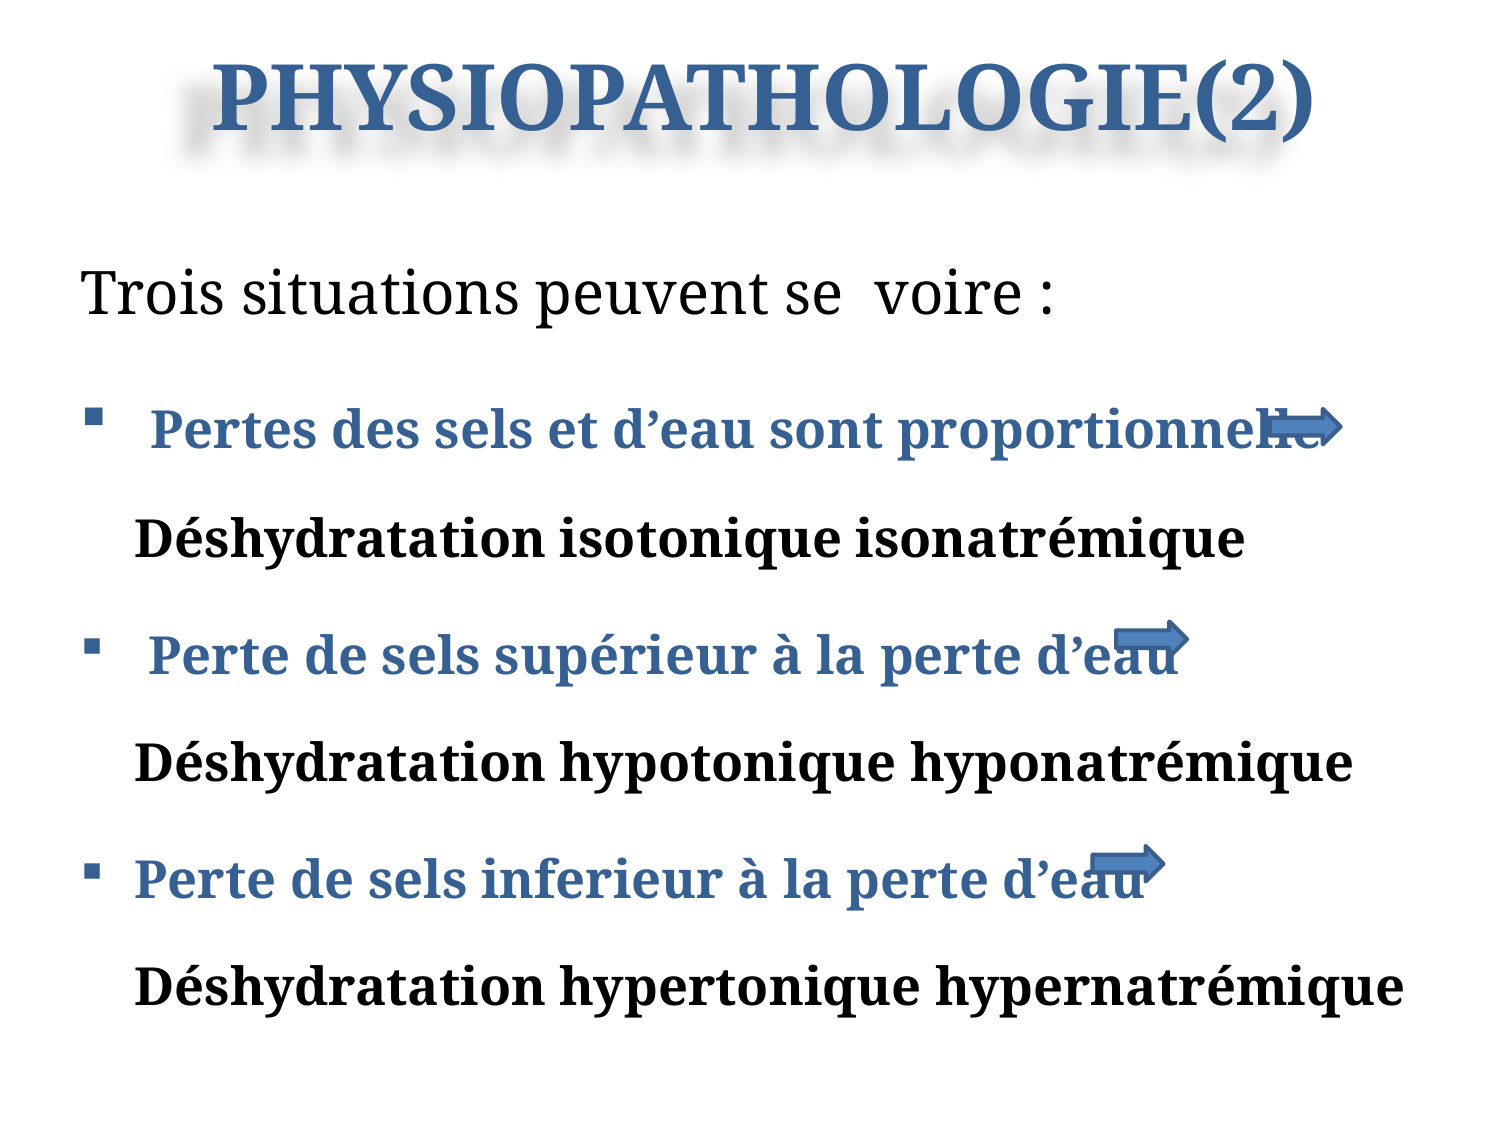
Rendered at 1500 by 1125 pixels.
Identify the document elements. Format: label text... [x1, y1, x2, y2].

text_box PHYSIOPATHOLOGIE(2) [100, 0, 1451, 188]
list Trois situations peuvent se voire : Pertes des sels et d’eau sont proportionnelle Déshydratation isotonique isonatrémique Perte de sels supérieur à la perte d’eau Déshydratation hypotonique hyponatrémique Perte de sels inferieur à la perte d’eau Déshydratation hypertonique hypernatrémique [64, 196, 1447, 1035]
text_box [1267, 406, 1343, 447]
text_box [1090, 844, 1166, 884]
text_box [1114, 619, 1190, 659]
